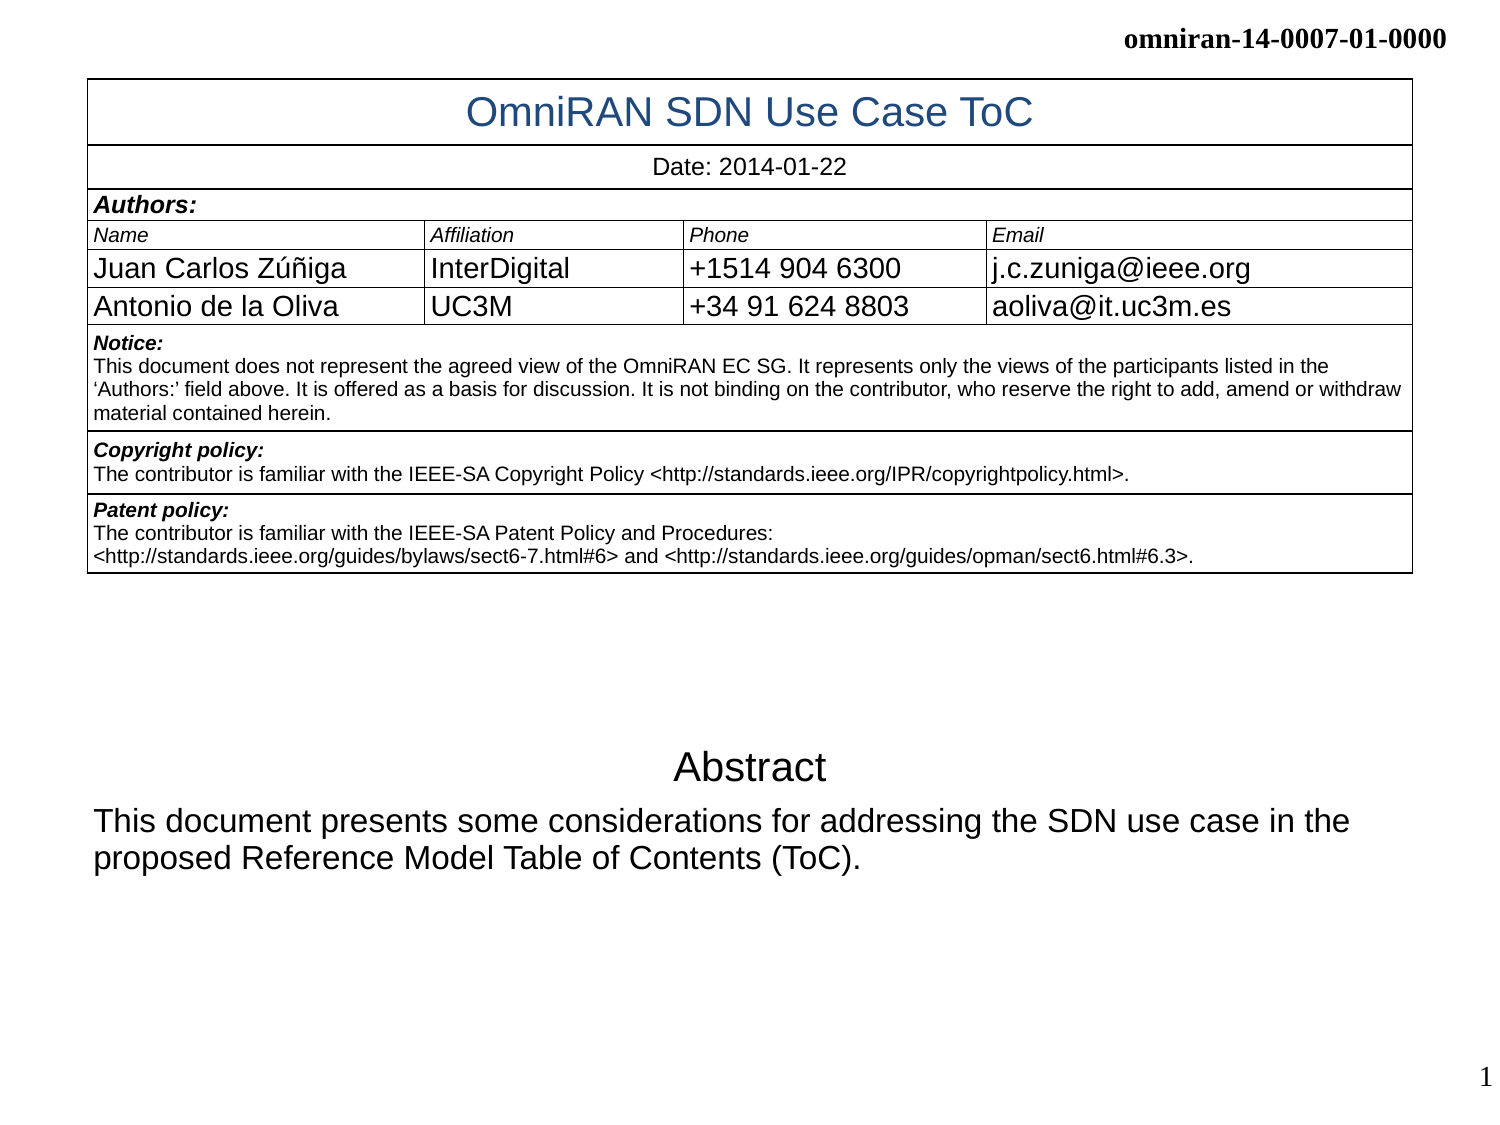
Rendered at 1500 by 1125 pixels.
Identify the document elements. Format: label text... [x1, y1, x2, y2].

table_cell Copyright policy: The contributor is familiar with the IEEE-SA Copyright Policy <http://standards.ieee.org/IPR/copyrightpolicy.html>. [88, 432, 1412, 493]
table_cell Notice: This document does not represent the agreed view of the OmniRAN EC SG. It represents only the views of the participants listed in the ‘Authors:’ field above. It is offered as a basis for discussion. It is not binding on the contributor, who reserve the right to add, amend or withdraw material contained herein. [88, 325, 1412, 430]
text_box Abstract This document presents some considerations for addressing the SDN use case in the proposed Reference Model Table of Contents (ToC). [87, 737, 1413, 1025]
table_cell InterDigital [425, 250, 683, 287]
table_cell UC3M [425, 288, 683, 324]
table_cell Affiliation [425, 221, 683, 249]
table_cell j.c.zuniga@ieee.org [987, 250, 1412, 287]
table_cell Authors: [88, 190, 1412, 220]
table_cell Patent policy: The contributor is familiar with the IEEE-SA Patent Policy and Procedures: <http://standards.ieee.org/guides/bylaws/sect6-7.html#6> and <http://standards.ieee.org/guides/opman/sect6.html#6.3>. [88, 495, 1412, 572]
table_cell Phone [684, 221, 986, 249]
table_cell +34 91 624 8803 [684, 288, 986, 324]
table_cell +1514 904 6300 [684, 250, 986, 287]
table_header OmniRAN SDN Use Case ToC [88, 80, 1412, 144]
table_cell Name [88, 221, 424, 249]
table_cell Antonio de la Oliva [88, 288, 424, 324]
table_cell Email [987, 221, 1412, 249]
table_cell Date: 2014-01-22 [88, 146, 1412, 188]
table_cell Juan Carlos Zúñiga [88, 250, 424, 287]
table_cell aoliva@it.uc3m.es [987, 288, 1412, 324]
